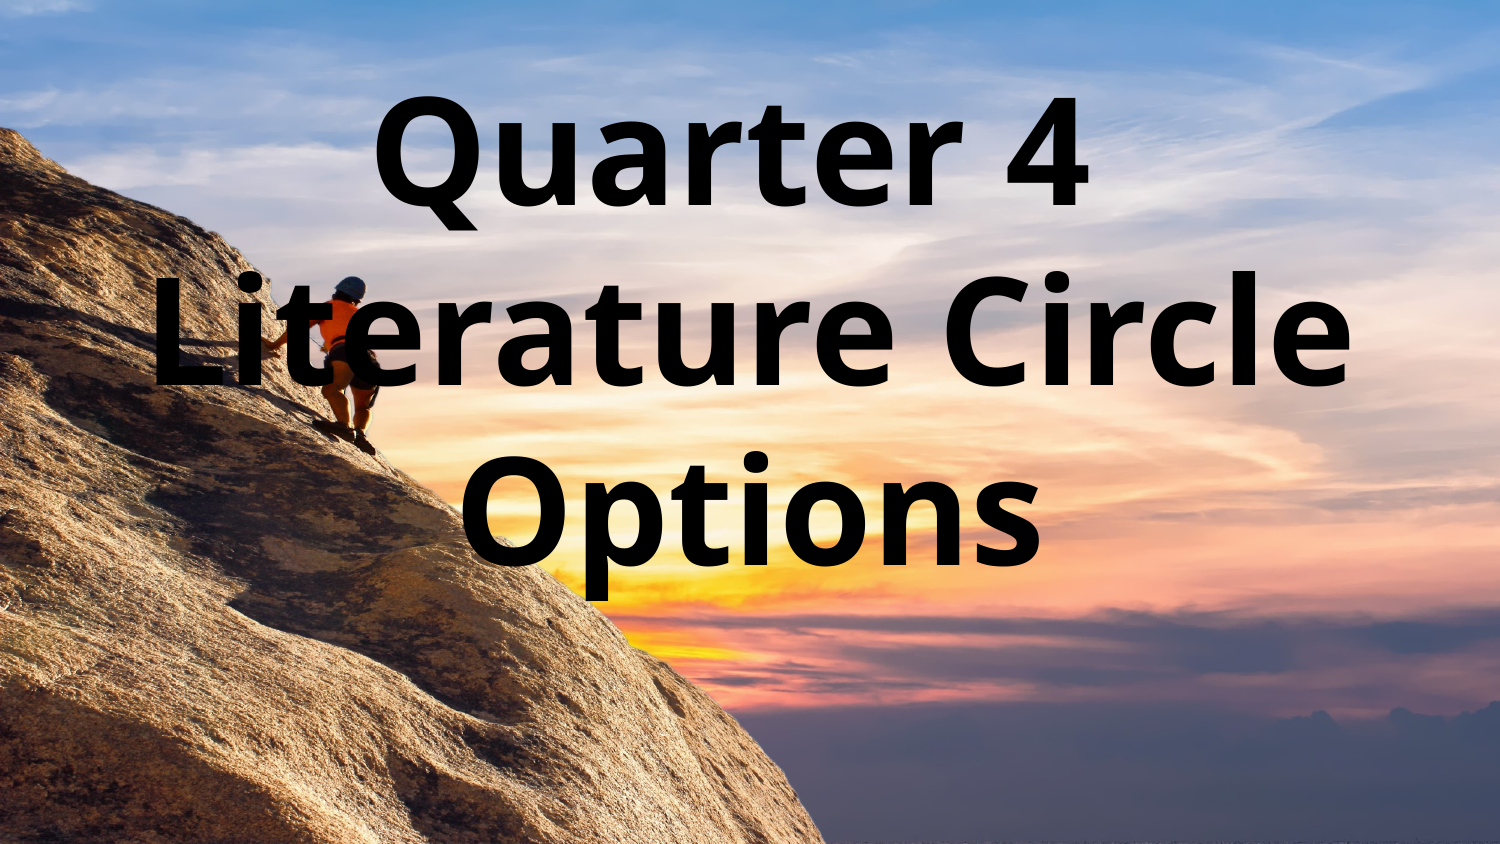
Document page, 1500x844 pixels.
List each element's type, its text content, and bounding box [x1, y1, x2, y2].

picture [0, 0, 1500, 844]
title Quarter 4 Literature Circle Options [51, 273, 1449, 611]
